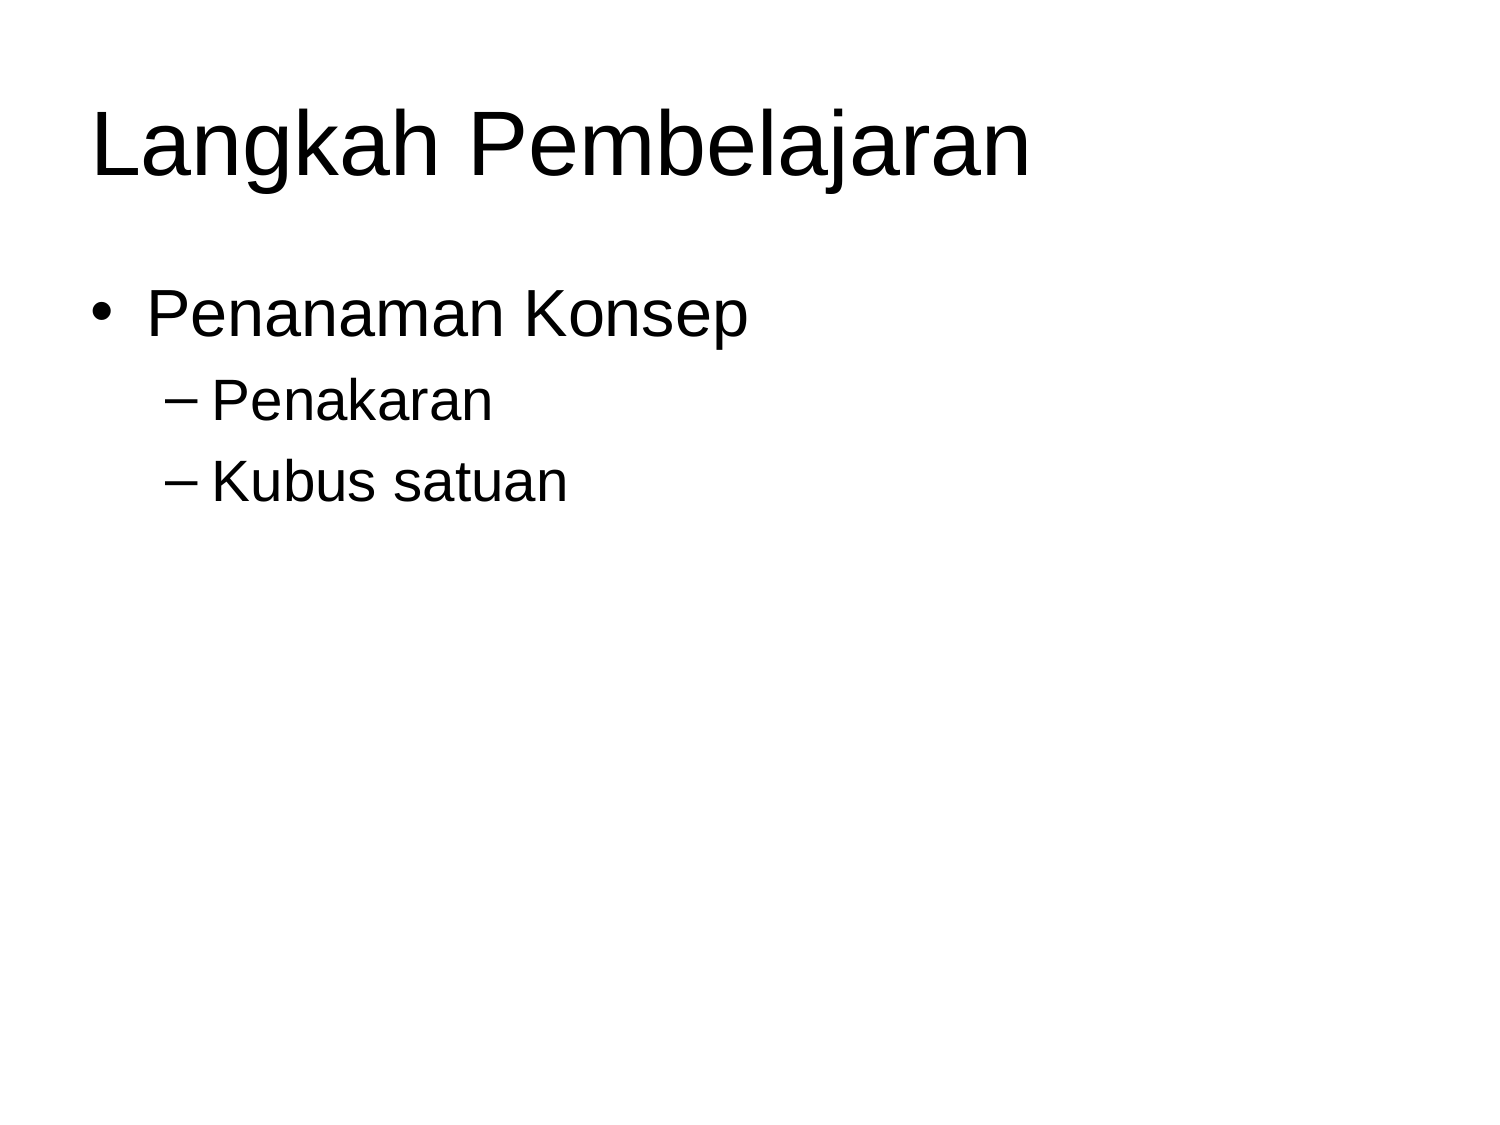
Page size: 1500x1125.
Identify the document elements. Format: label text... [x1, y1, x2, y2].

title Langkah Pembelajaran [75, 45, 1425, 233]
list Penanaman Konsep Penakaran Kubus satuan [75, 262, 1425, 1005]
